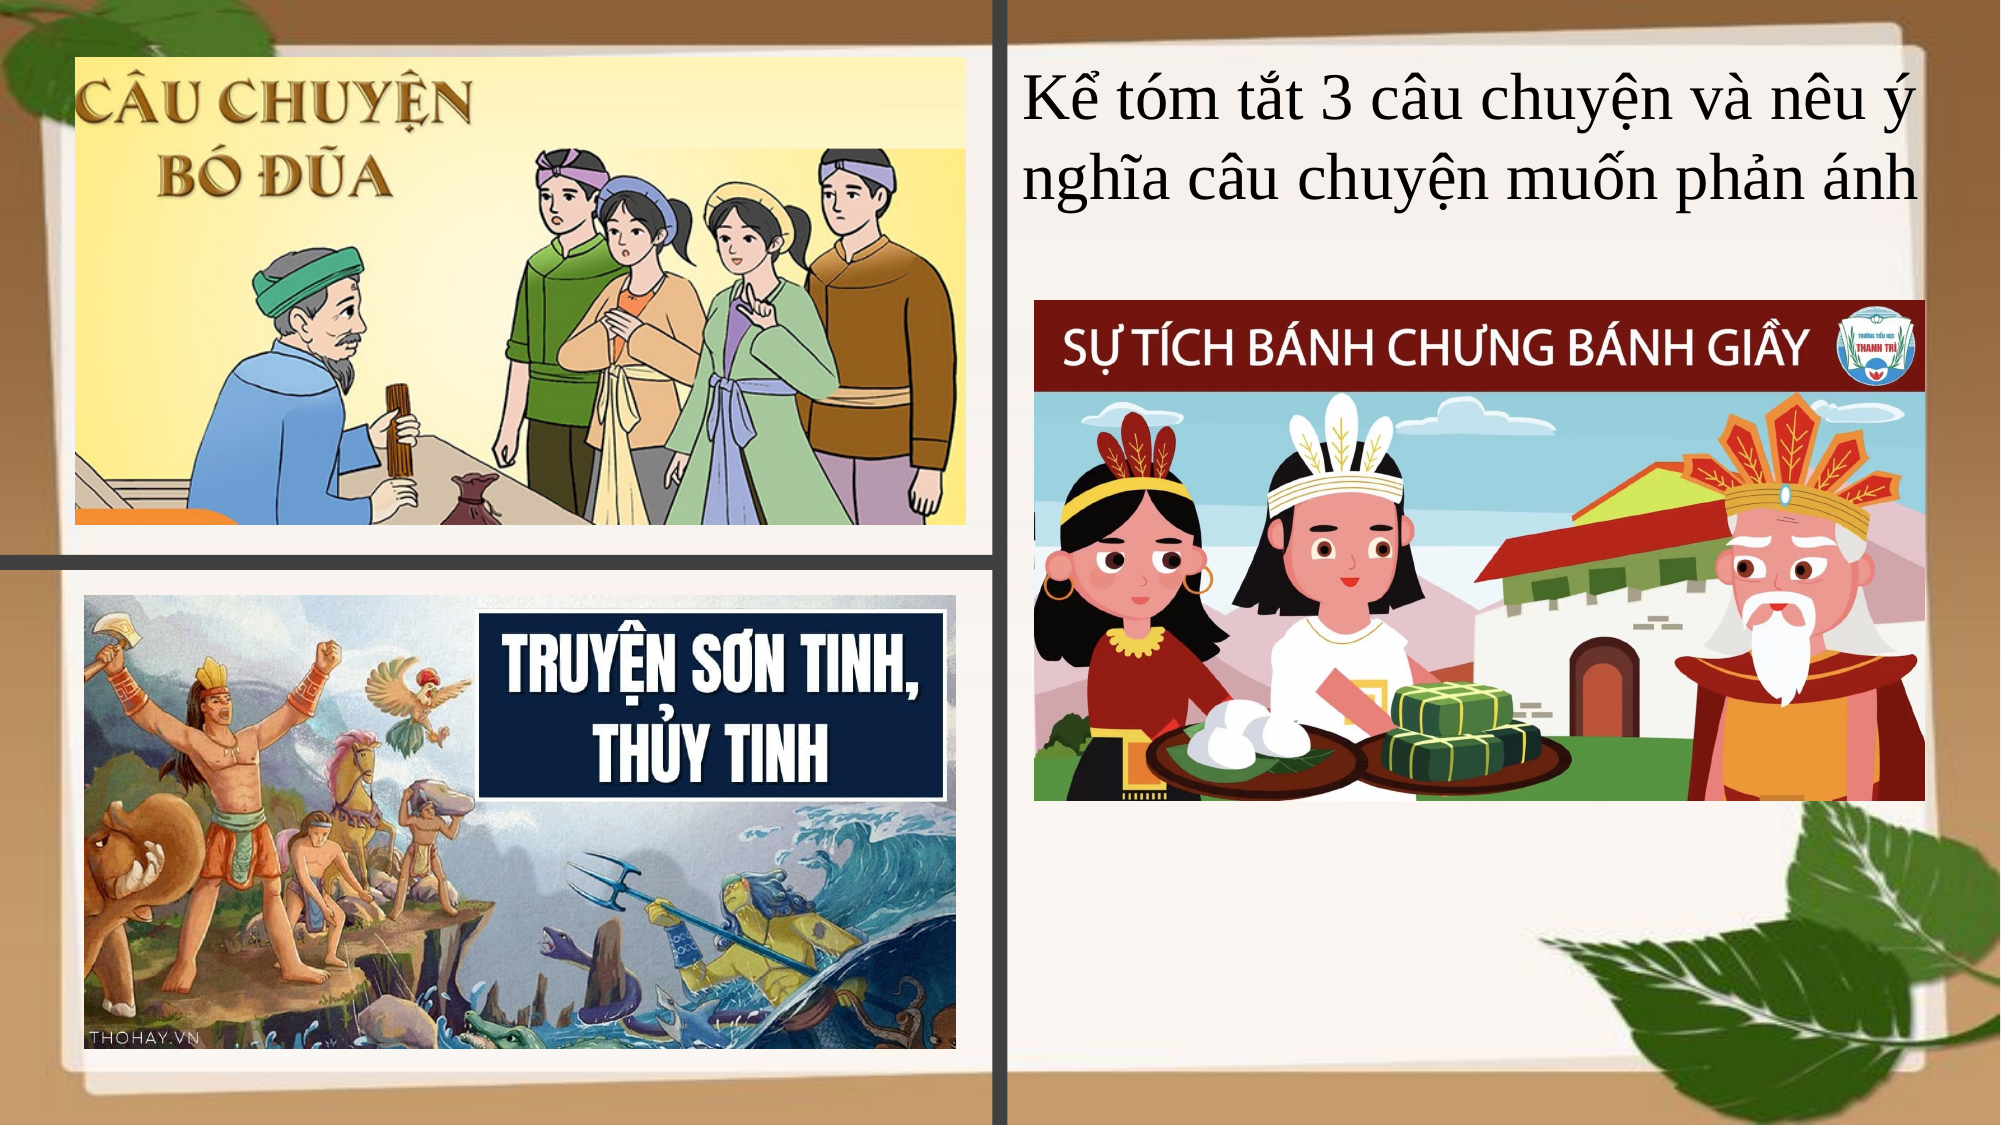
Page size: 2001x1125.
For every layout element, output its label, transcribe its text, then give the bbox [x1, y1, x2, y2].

picture [0, 0, 991, 554]
text_box [991, 0, 1008, 1125]
text_box Kể tóm tắt 3 câu chuyện và nêu ý nghĩa câu chuyện muốn phản ánh [1007, 45, 1980, 221]
picture [1008, 0, 2001, 1125]
picture [0, 571, 991, 1125]
text_box [0, 554, 1006, 571]
